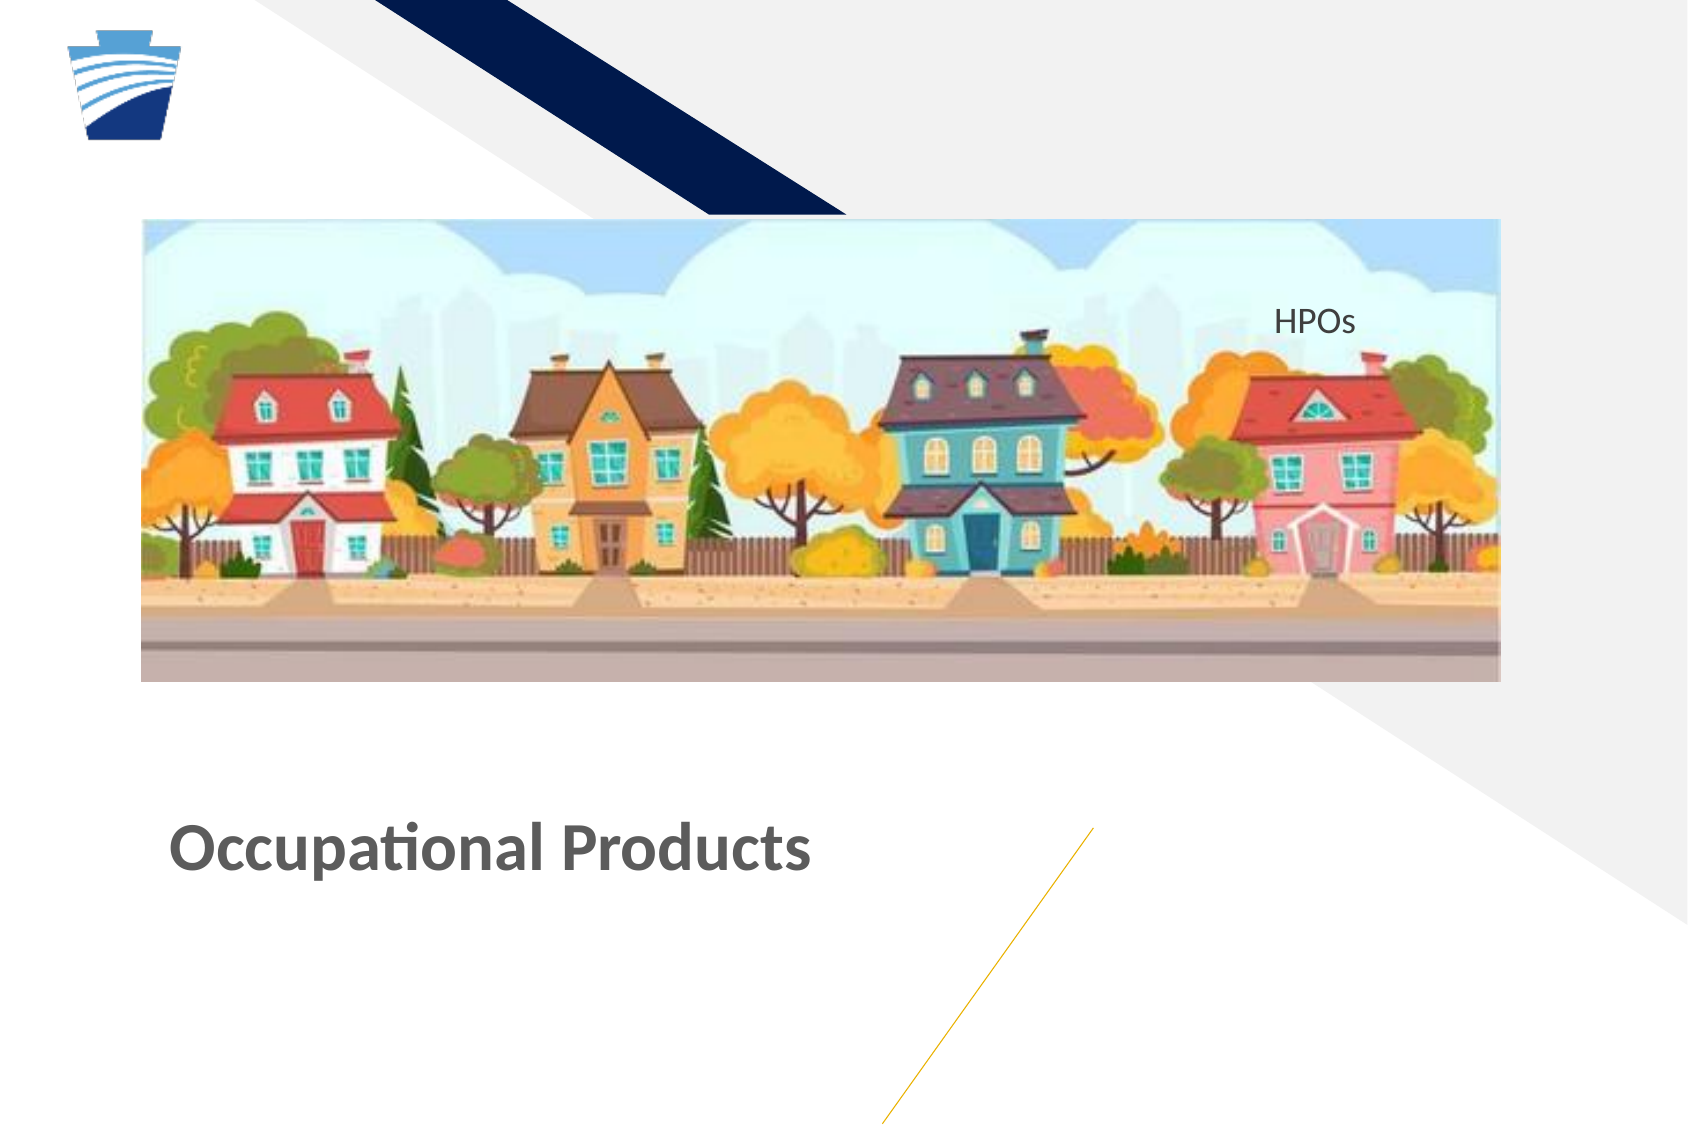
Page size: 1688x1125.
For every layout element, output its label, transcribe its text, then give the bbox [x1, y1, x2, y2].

title Occupational Products [151, 787, 831, 910]
picture [54, 15, 194, 156]
picture [141, 219, 1501, 682]
